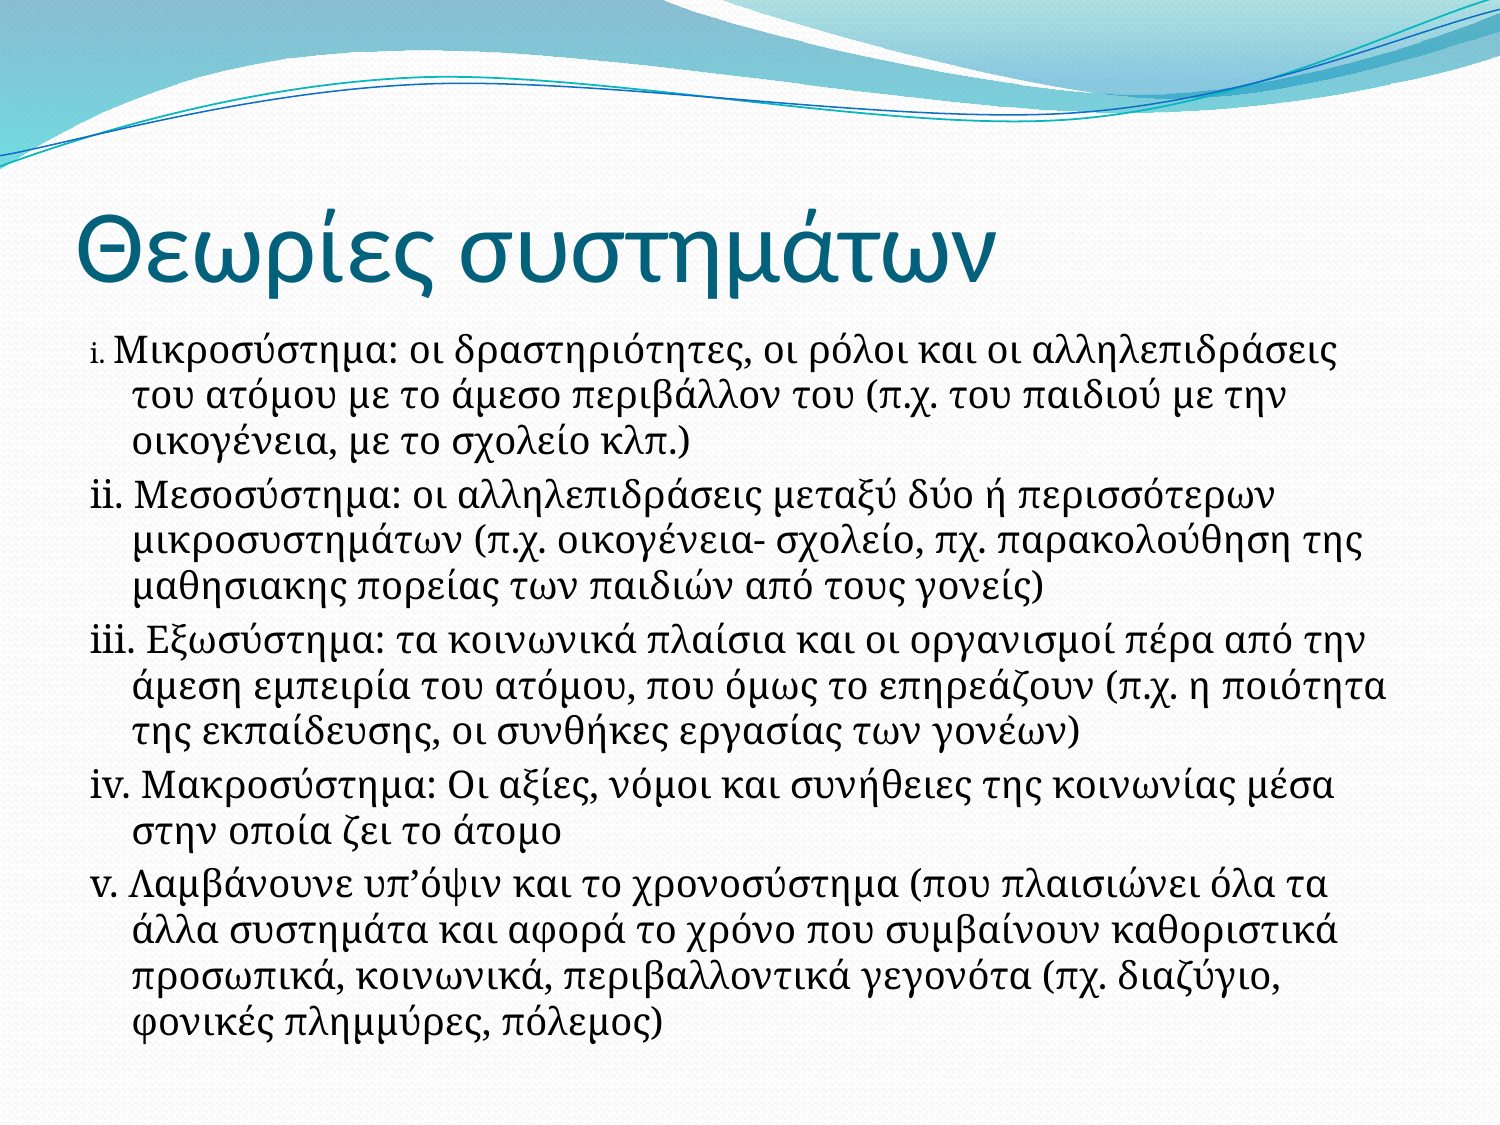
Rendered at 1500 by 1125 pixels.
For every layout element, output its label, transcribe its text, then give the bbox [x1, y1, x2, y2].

title Θεωρίες συστημάτων [75, 115, 1425, 303]
list i. Μικροσύστημα: οι δραστηριότητες, οι ρόλοι και οι αλληλεπιδράσεις του ατόμου με το άμεσο περιβάλλον του (π.χ. του παιδιού με την οικογένεια, με το σχολείο κλπ.) ii. Μεσοσύστημα: οι αλληλεπιδράσεις μεταξύ δύο ή περισσότερων μικροσυστημάτων (π.χ. οικογένεια- σχολείο, πχ. παρακολούθηση της μαθησιακης πορείας των παιδιών από τους γονείς) iii. Εξωσύστημα: τα κοινωνικά πλαίσια και οι οργανισμοί πέρα από την άμεση εμπειρία του ατόμου, που όμως το επηρεάζουν (π.χ. η ποιότητα της εκπαίδευσης, οι συνθήκες εργασίας των γονέων) iv. Μακροσύστημα: Οι αξίες, νόμοι και συνήθειες της κοινωνίας μέσα στην οποία ζει το άτομο v. Λαμβάνουνε υπ’όψιν και το χρονοσύστημα (που πλαισιώνει όλα τα άλλα συστημάτα και αφορά το χρόνο που συμβαίνουν καθοριστικά προσωπικά, κοινωνικά, περιβαλλοντικά γεγονότα (πχ. διαζύγιο, φονικές πλημμύρες, πόλεμος) [75, 317, 1425, 1071]
